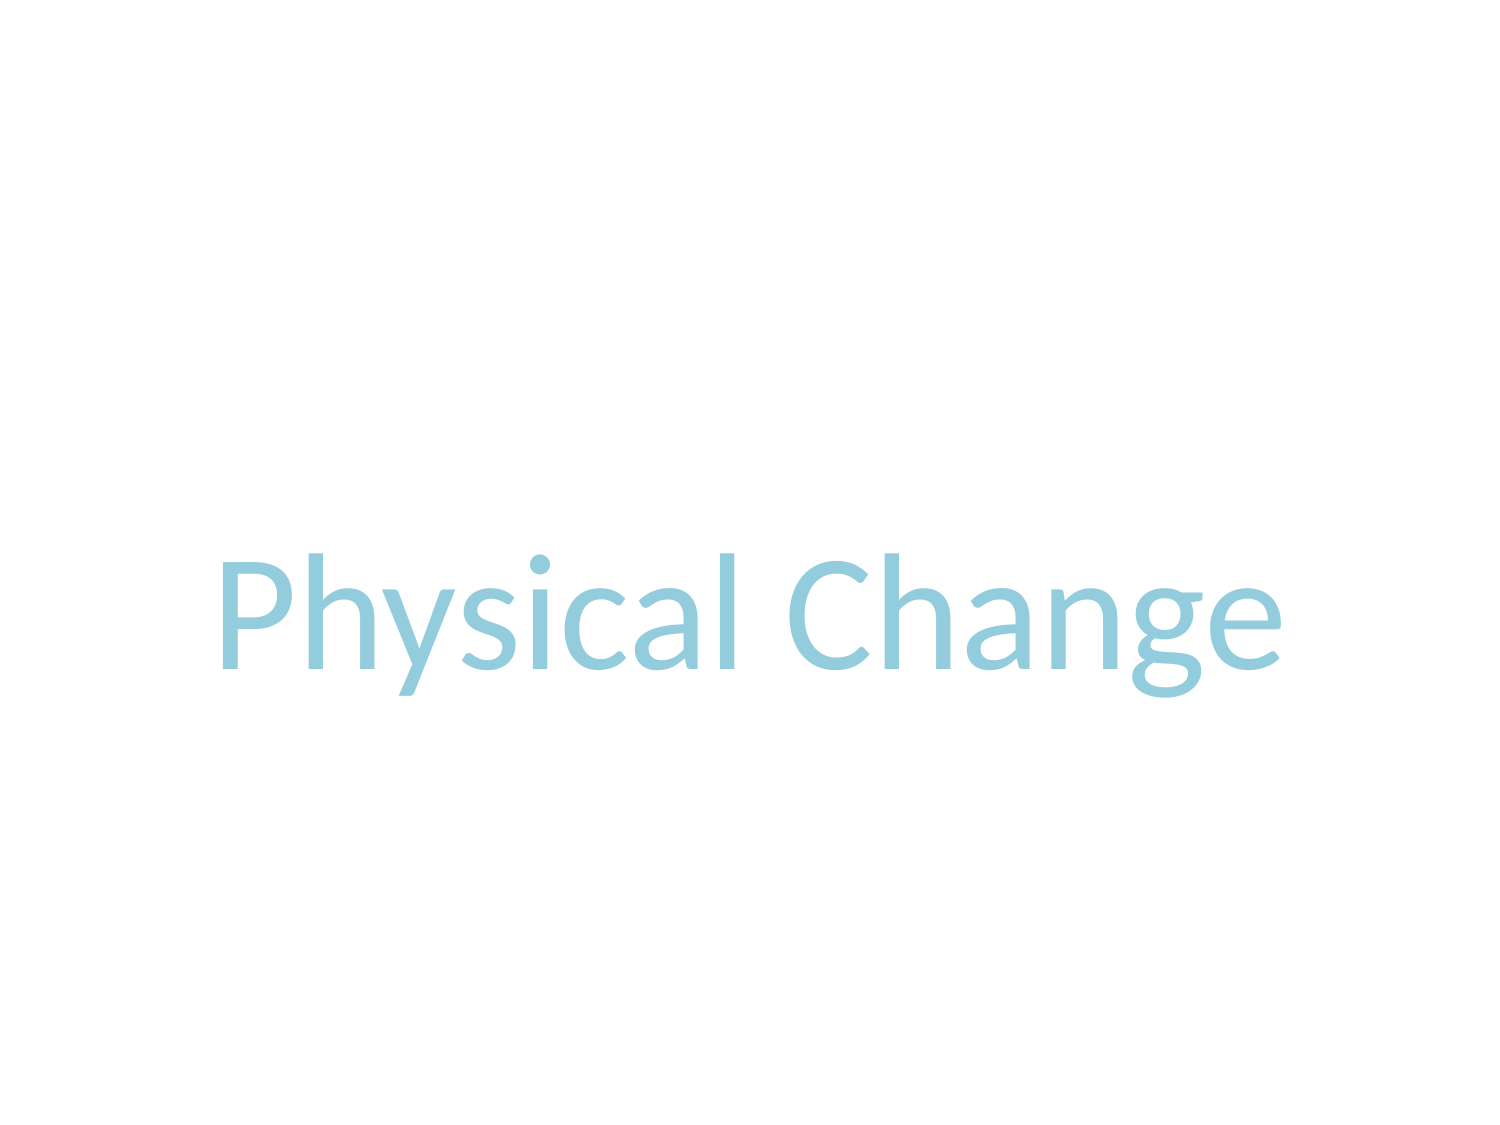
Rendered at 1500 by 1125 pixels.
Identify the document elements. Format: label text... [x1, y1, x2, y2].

list Physical Change [75, 262, 1425, 1005]
